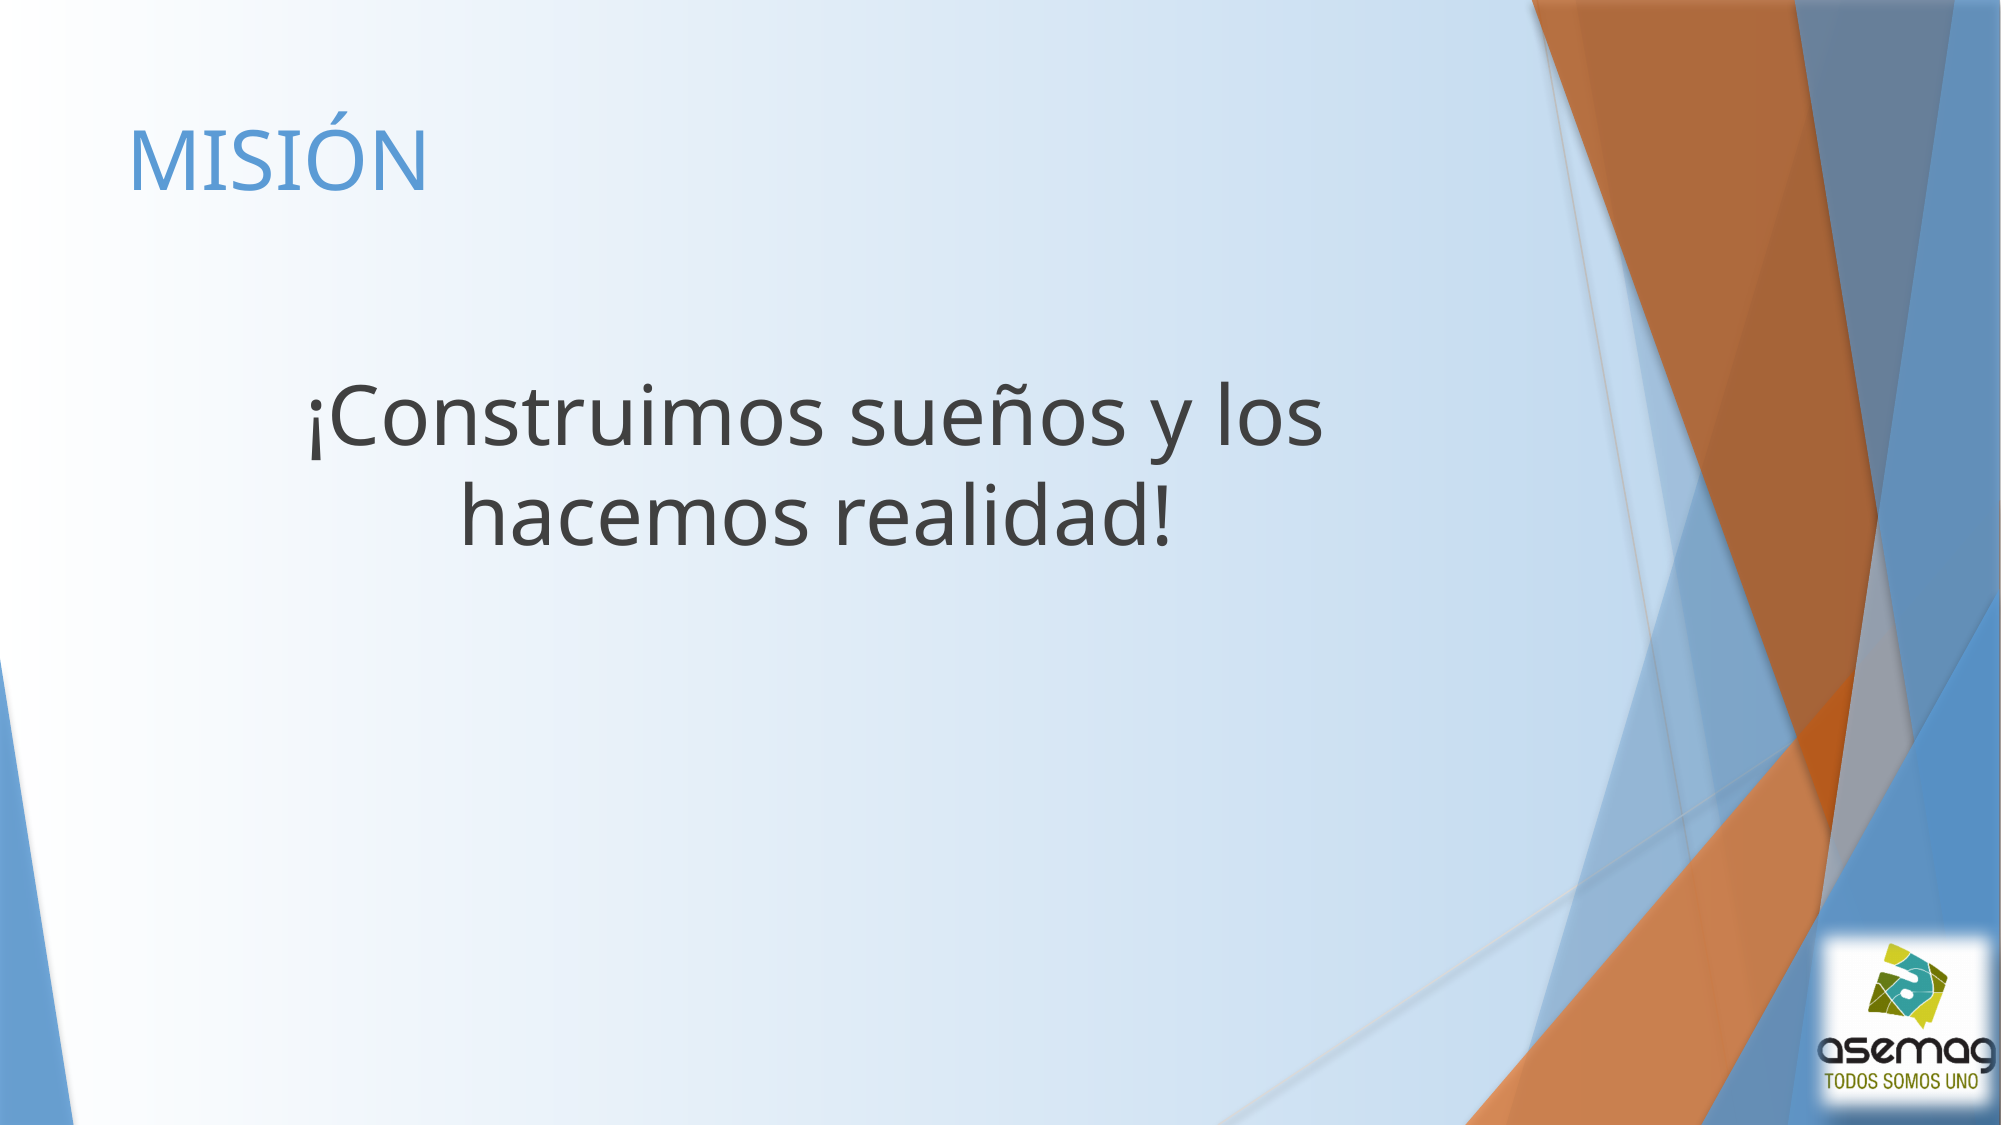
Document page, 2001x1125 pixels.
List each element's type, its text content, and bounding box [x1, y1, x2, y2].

list ¡Construimos sueños y los hacemos realidad! [111, 354, 1522, 992]
picture [1828, 942, 1986, 1101]
title MISIÓN [111, 99, 1522, 317]
